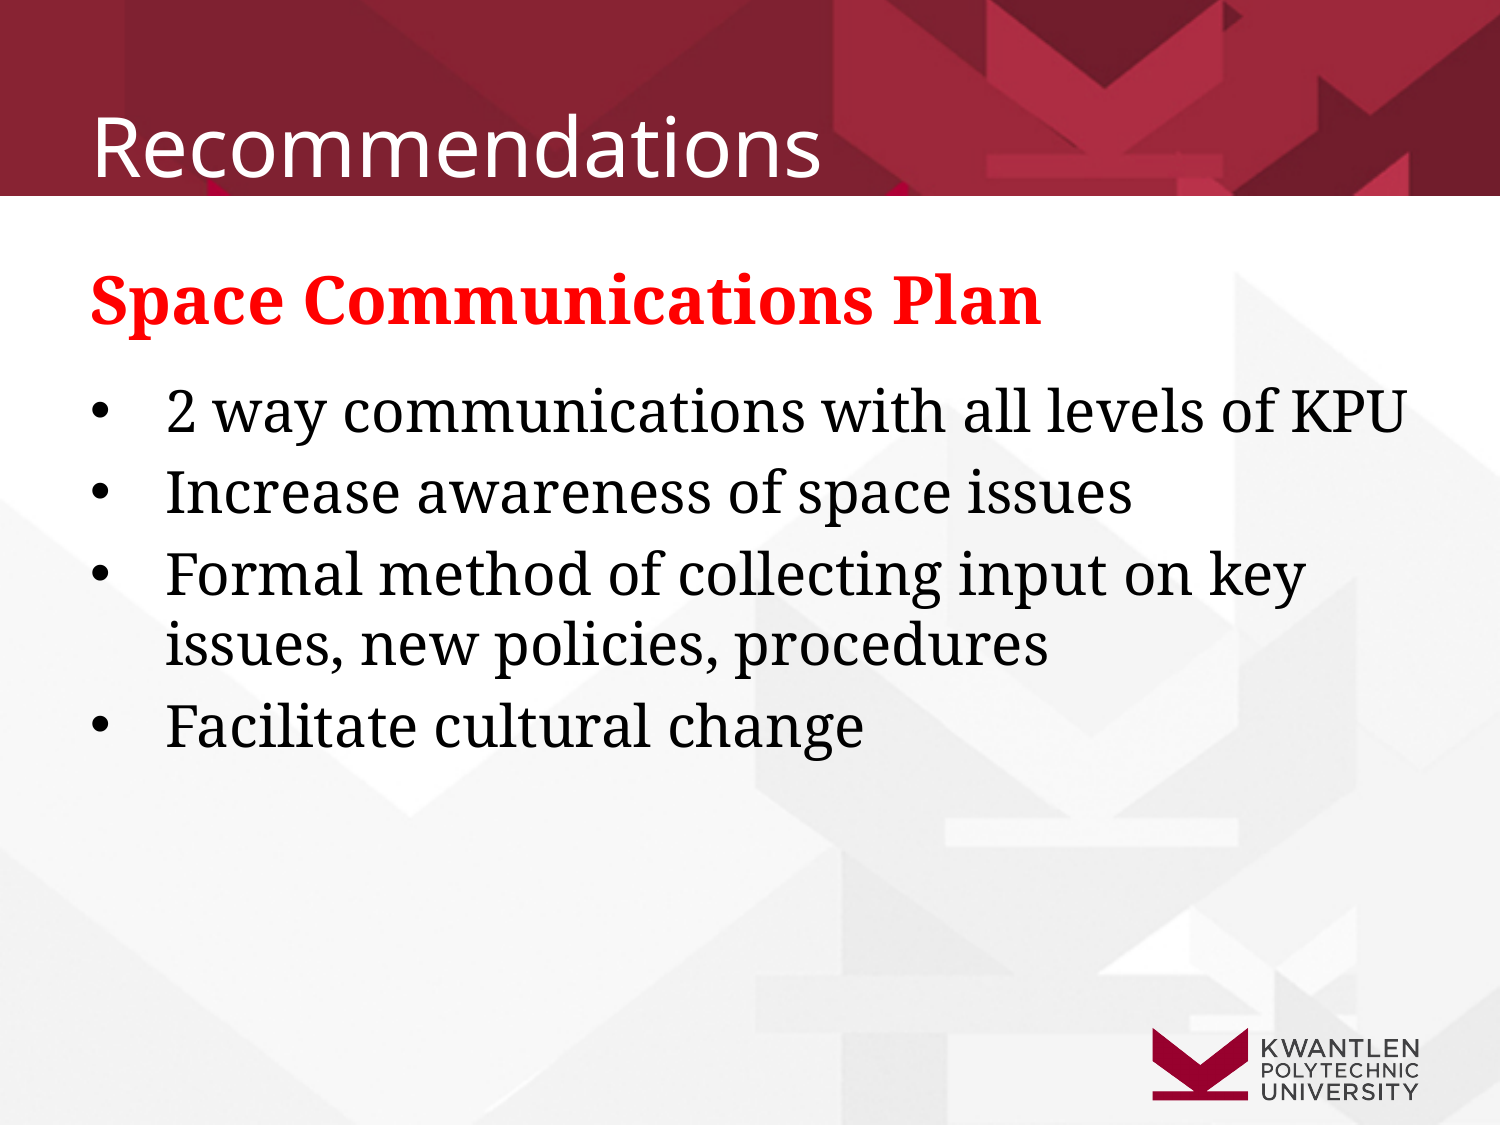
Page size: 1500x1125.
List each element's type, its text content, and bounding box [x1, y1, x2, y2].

picture [0, 0, 1500, 1125]
list Space Communications Plan 2 way communications with all levels of KPU Increase awareness of space issues Formal method of collecting input on key issues, new policies, procedures Facilitate cultural change [75, 249, 1425, 1012]
title Recommendations [75, 97, 1425, 191]
